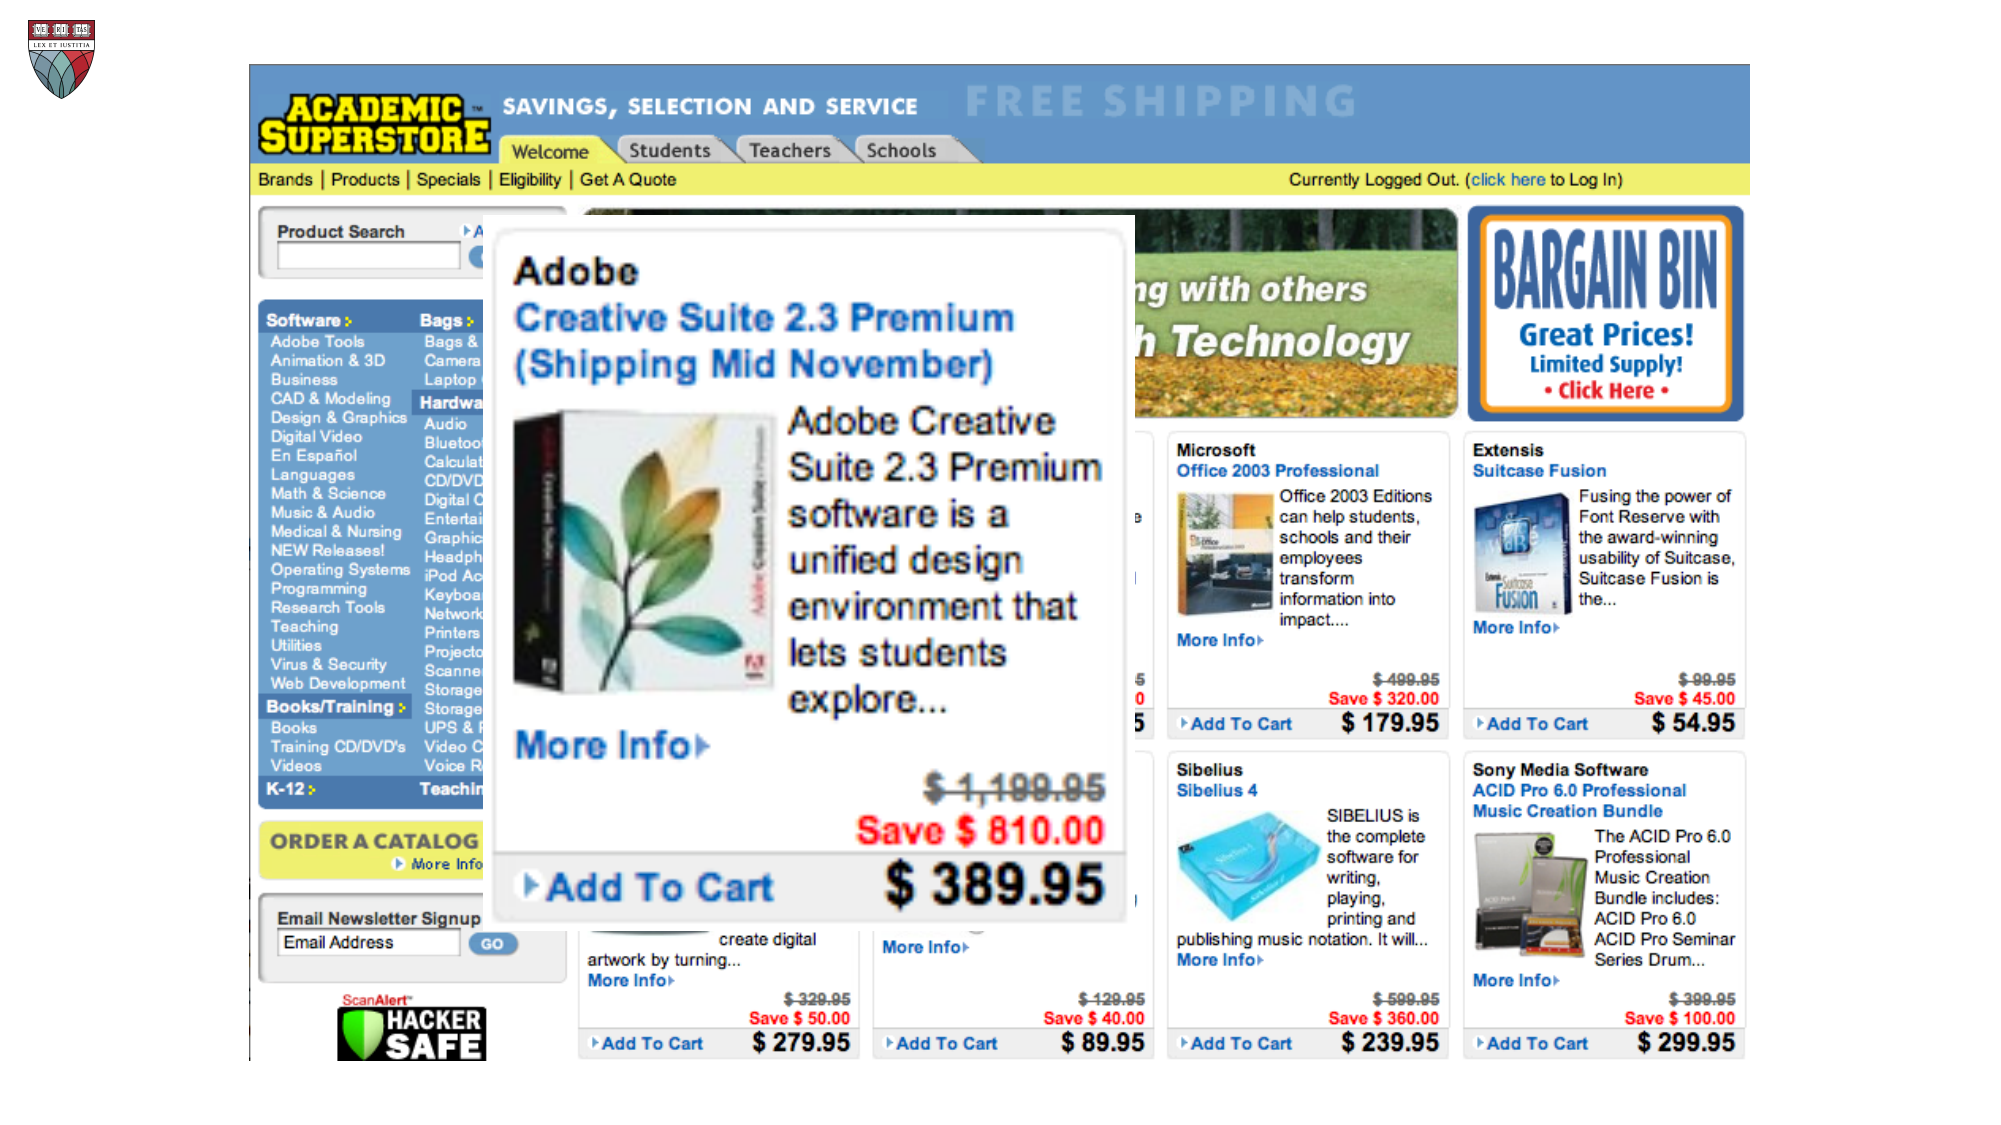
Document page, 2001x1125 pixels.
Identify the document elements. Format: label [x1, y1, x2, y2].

picture [28, 20, 95, 99]
picture [249, 64, 1750, 1061]
